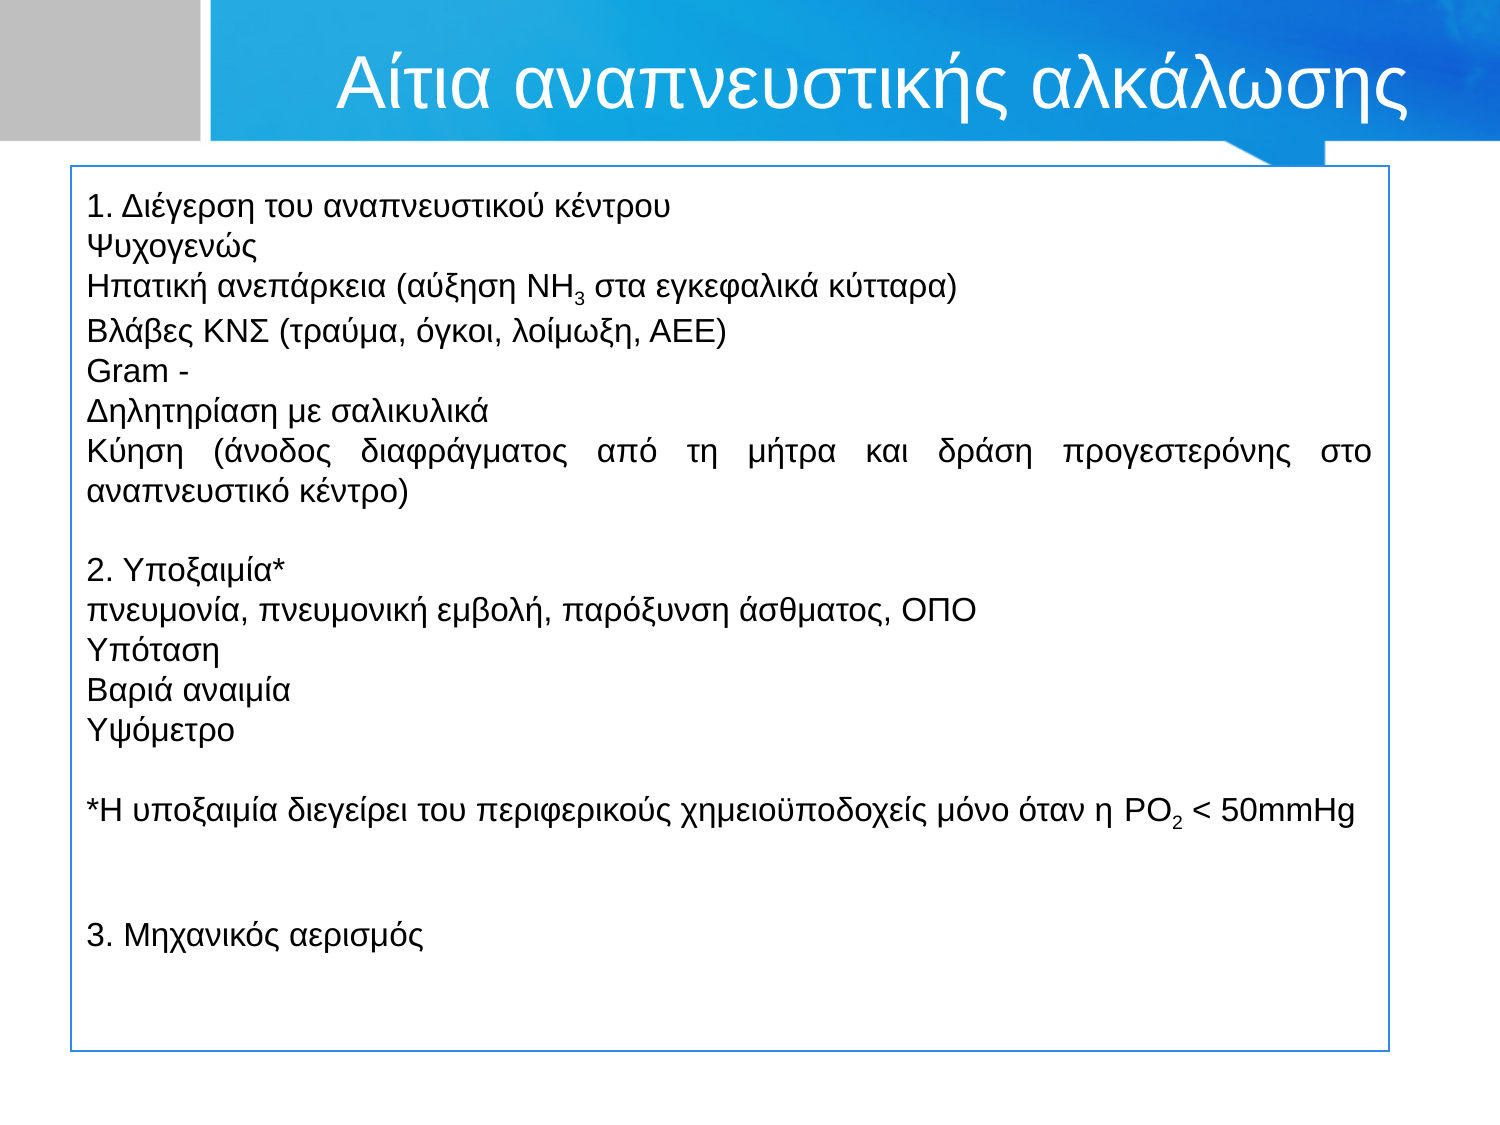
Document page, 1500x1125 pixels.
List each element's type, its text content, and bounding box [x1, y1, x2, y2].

picture [0, 0, 1500, 1125]
title Αίτια αναπνευστικής αλκάλωσης [74, 30, 1426, 127]
text_box 1. Διέγερση του αναπνευστικού κέντρου Ψυχογενώς Ηπατική ανεπάρκεια (αύξηση NH3 στα εγκεφαλικά κύτταρα) Βλάβες ΚΝΣ (τραύμα, όγκοι, λοίμωξη, ΑΕΕ) Gram - Δηλητηρίαση με σαλικυλικά Κύηση (άνοδος διαφράγματος από τη μήτρα και δράση προγεστερόνης στο αναπνευστικό κέντρο) 2. Υποξαιμία* πνευμονία, πνευμονική εμβολή, παρόξυνση άσθματος, ΟΠΟ Υπόταση Βαριά αναιμία Υψόμετρο *Η υποξαιμία διεγείρει του περιφερικούς χημειοϋποδοχείς μόνο όταν η PO2 < 50mmHg 3. Μηχανικός αερισμός [70, 165, 1390, 1052]
